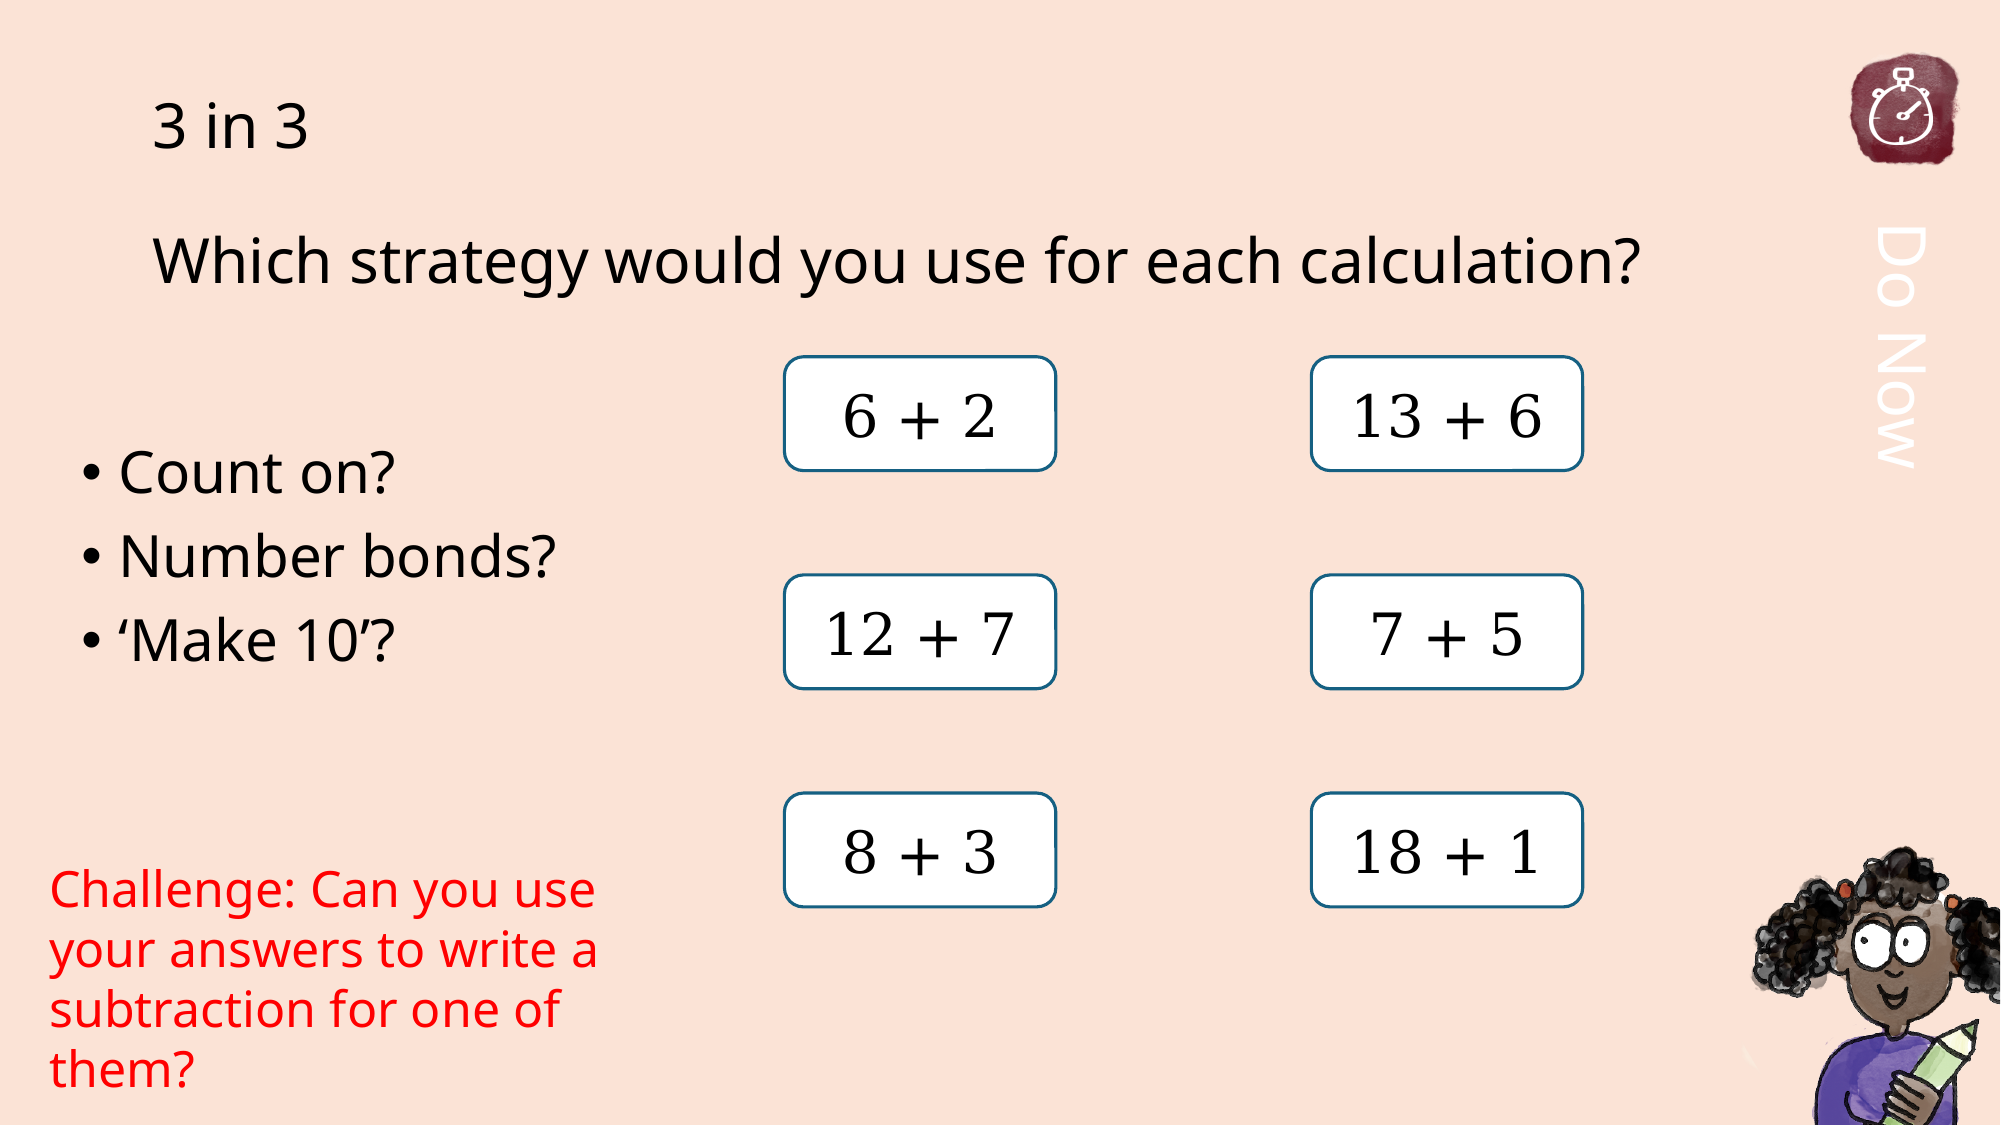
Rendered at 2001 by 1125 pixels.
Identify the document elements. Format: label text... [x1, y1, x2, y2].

text_box 18 + 1 [1309, 791, 1585, 909]
text_box 8 + 3 [782, 791, 1058, 909]
text_box 12 + 7 [789, 685, 1051, 691]
text_box 13 + 6 [1309, 355, 1585, 436]
text_box 7 + 5 [1316, 685, 1578, 691]
text_box 6 + 2 [782, 355, 1058, 436]
title 3 in 3 Which strategy would you use for each calculation? [137, 87, 1863, 305]
list Count on? Number bonds? ‘Make 10’? [66, 436, 1807, 685]
text_box Challenge: Can you use your answers to write a subtraction for one of them? [34, 849, 657, 1105]
picture [1693, 818, 2001, 1125]
picture [1845, 50, 1964, 169]
